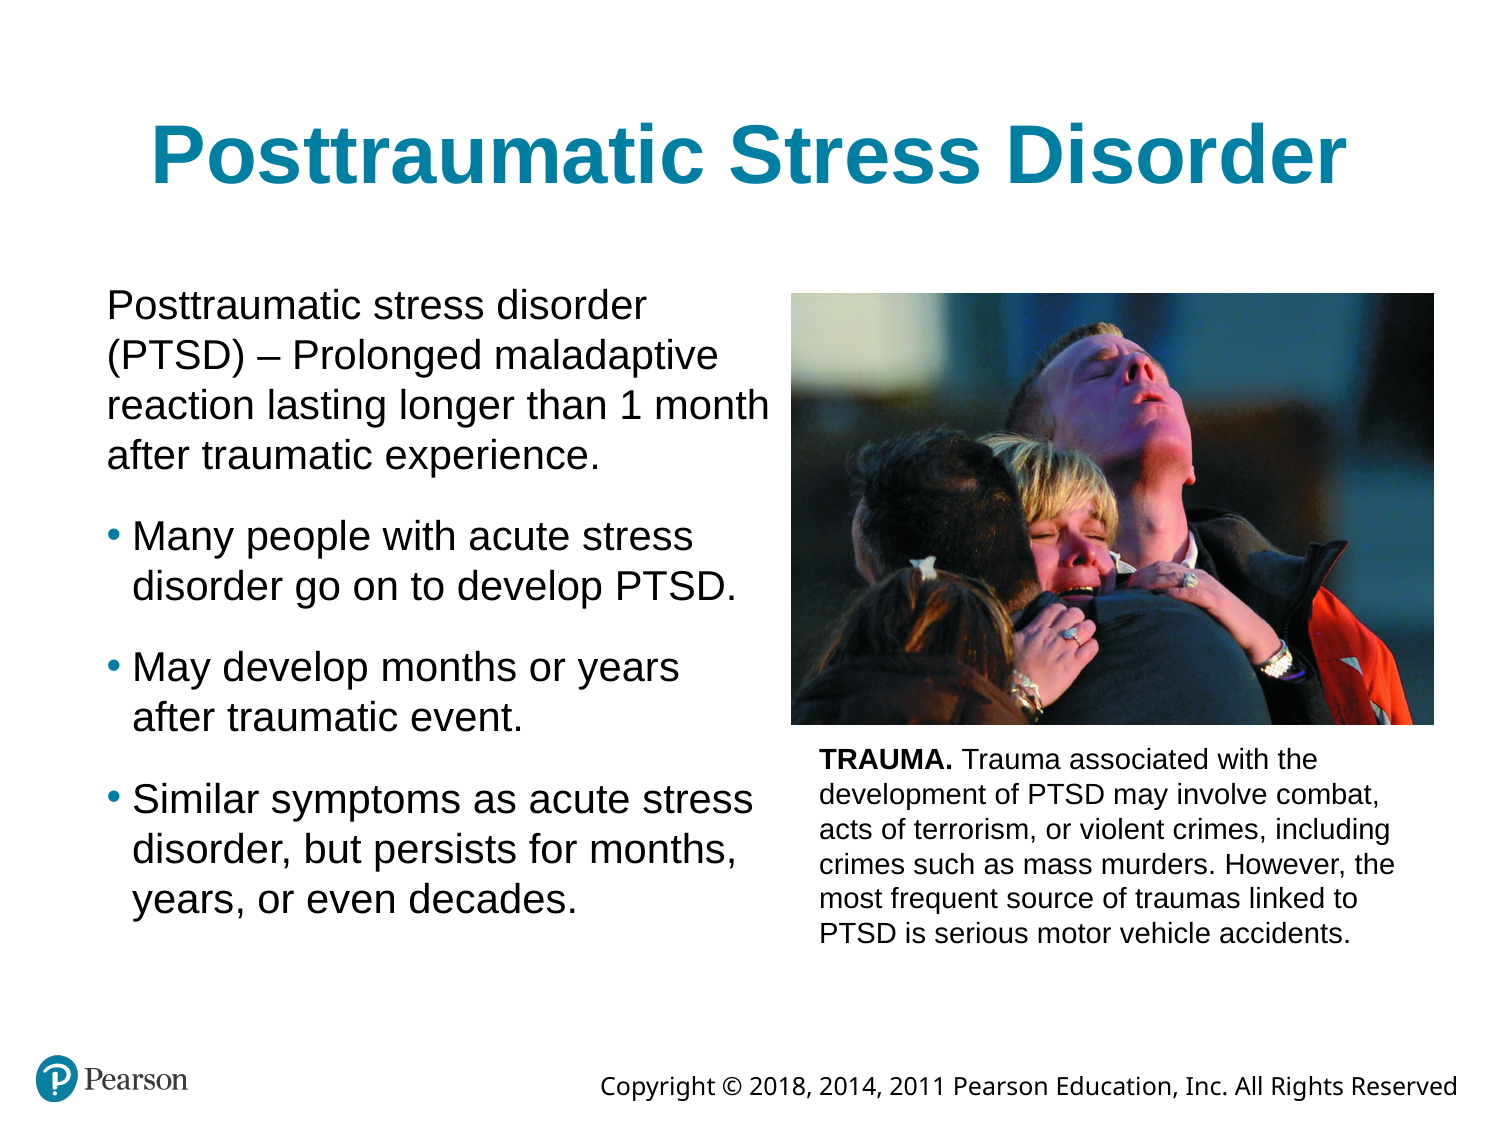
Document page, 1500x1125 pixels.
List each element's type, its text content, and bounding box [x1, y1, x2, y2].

title Posttraumatic Stress Disorder [75, 35, 1425, 216]
picture [36, 1055, 52, 1071]
list Posttraumatic stress disorder (PTSD) – Prolonged maladaptive reaction lasting longer than 1 month after traumatic experience. Many people with acute stress disorder go on to develop PTSD. May develop months or years after traumatic event. Similar symptoms as acute stress disorder, but persists for months, years, or even decades. [75, 262, 788, 1005]
list TRAUMA. Trauma associated with the development of PTSD may involve combat, acts of terrorism, or violent crimes, including crimes such as mass murders. However, the most frequent source of traumas linked to PTSD is serious motor vehicle accidents. [787, 730, 1434, 993]
picture [44, 1064, 70, 1089]
picture [791, 293, 1434, 726]
picture [62, 1055, 188, 1102]
picture [36, 1088, 47, 1102]
